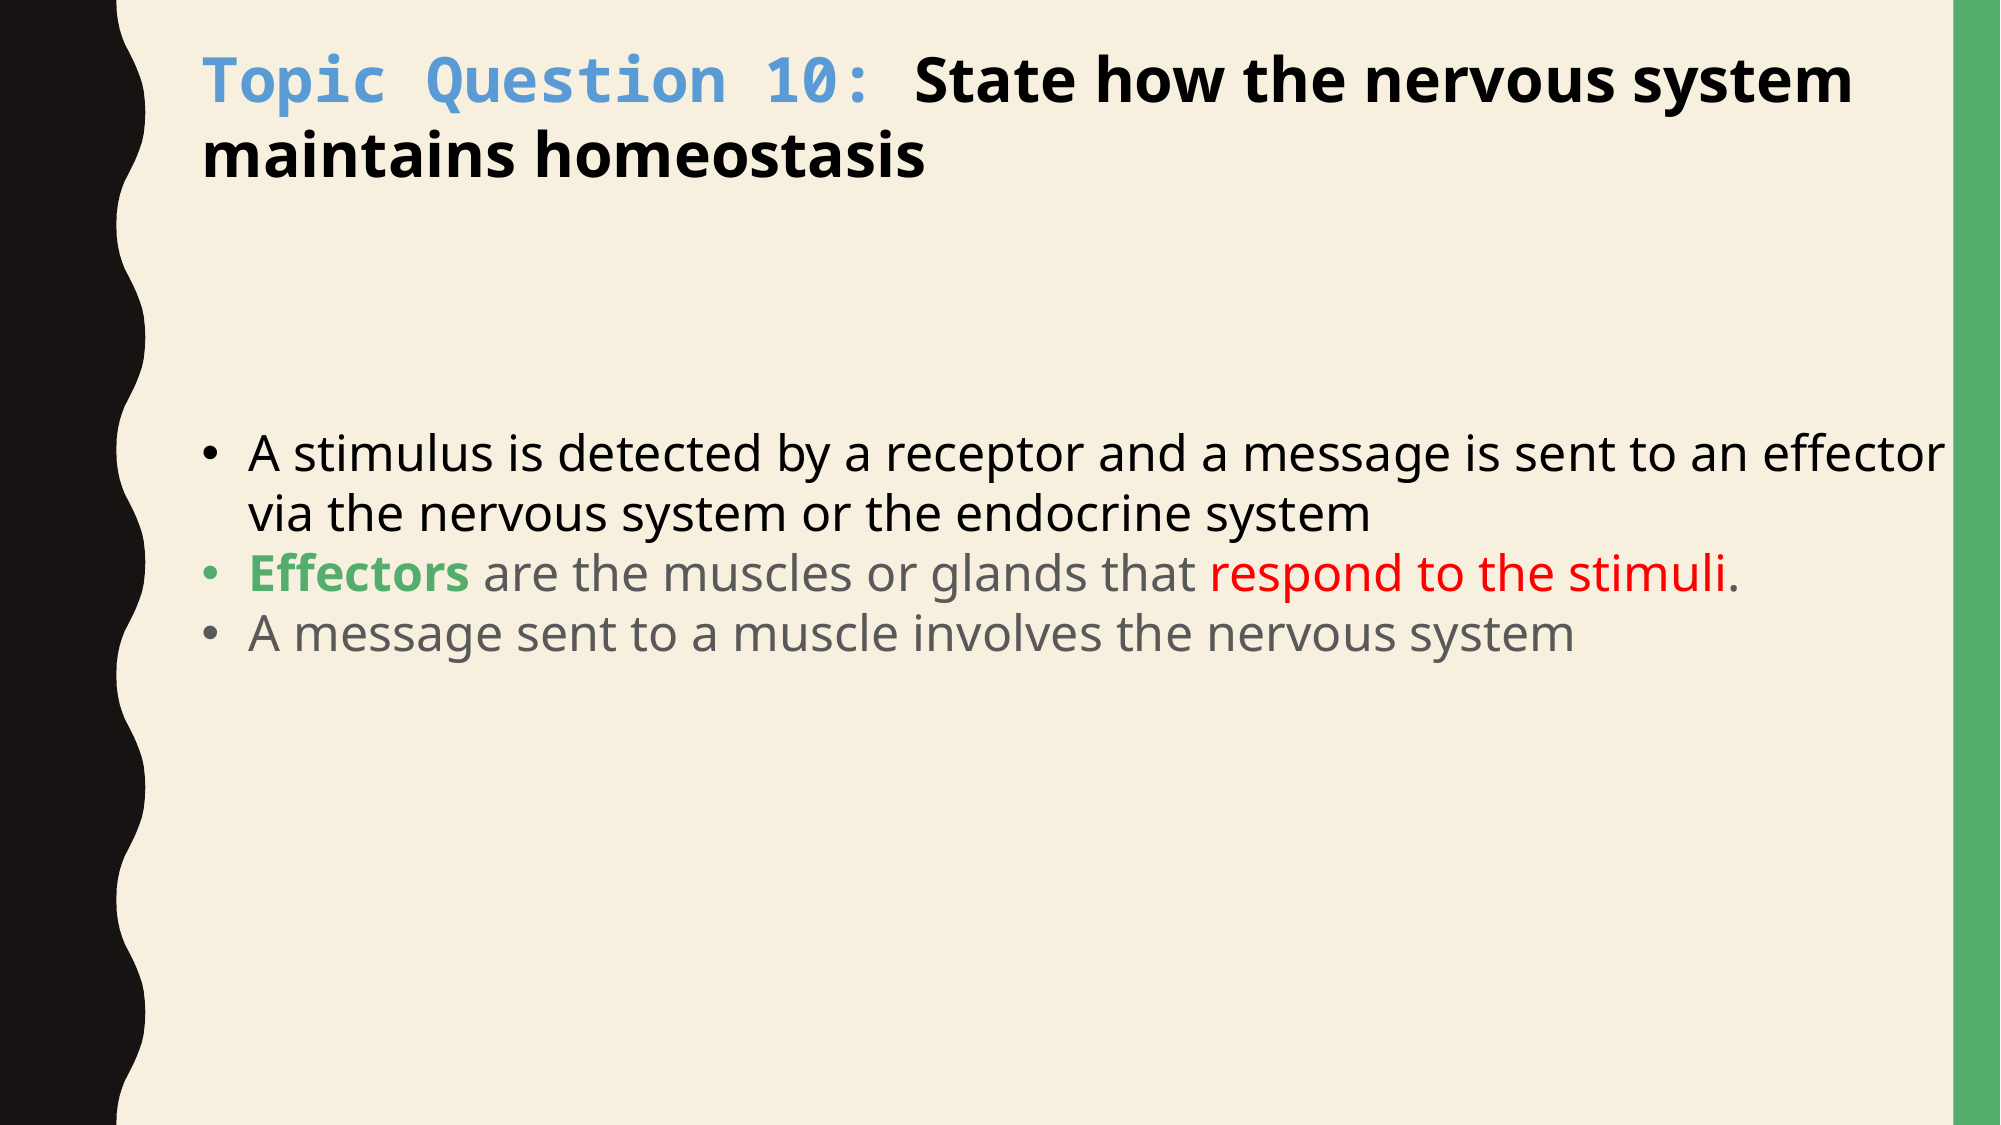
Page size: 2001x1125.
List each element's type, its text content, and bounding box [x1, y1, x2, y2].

text_box A stimulus is detected by a receptor and a message is sent to an effector via the nervous system or the endocrine system Effectors are the muscles or glands that respond to the stimuli. A message sent to a muscle involves the nervous system [186, 414, 1967, 670]
text_box Topic Question 10: State how the nervous system maintains homeostasis [186, 133, 1943, 247]
